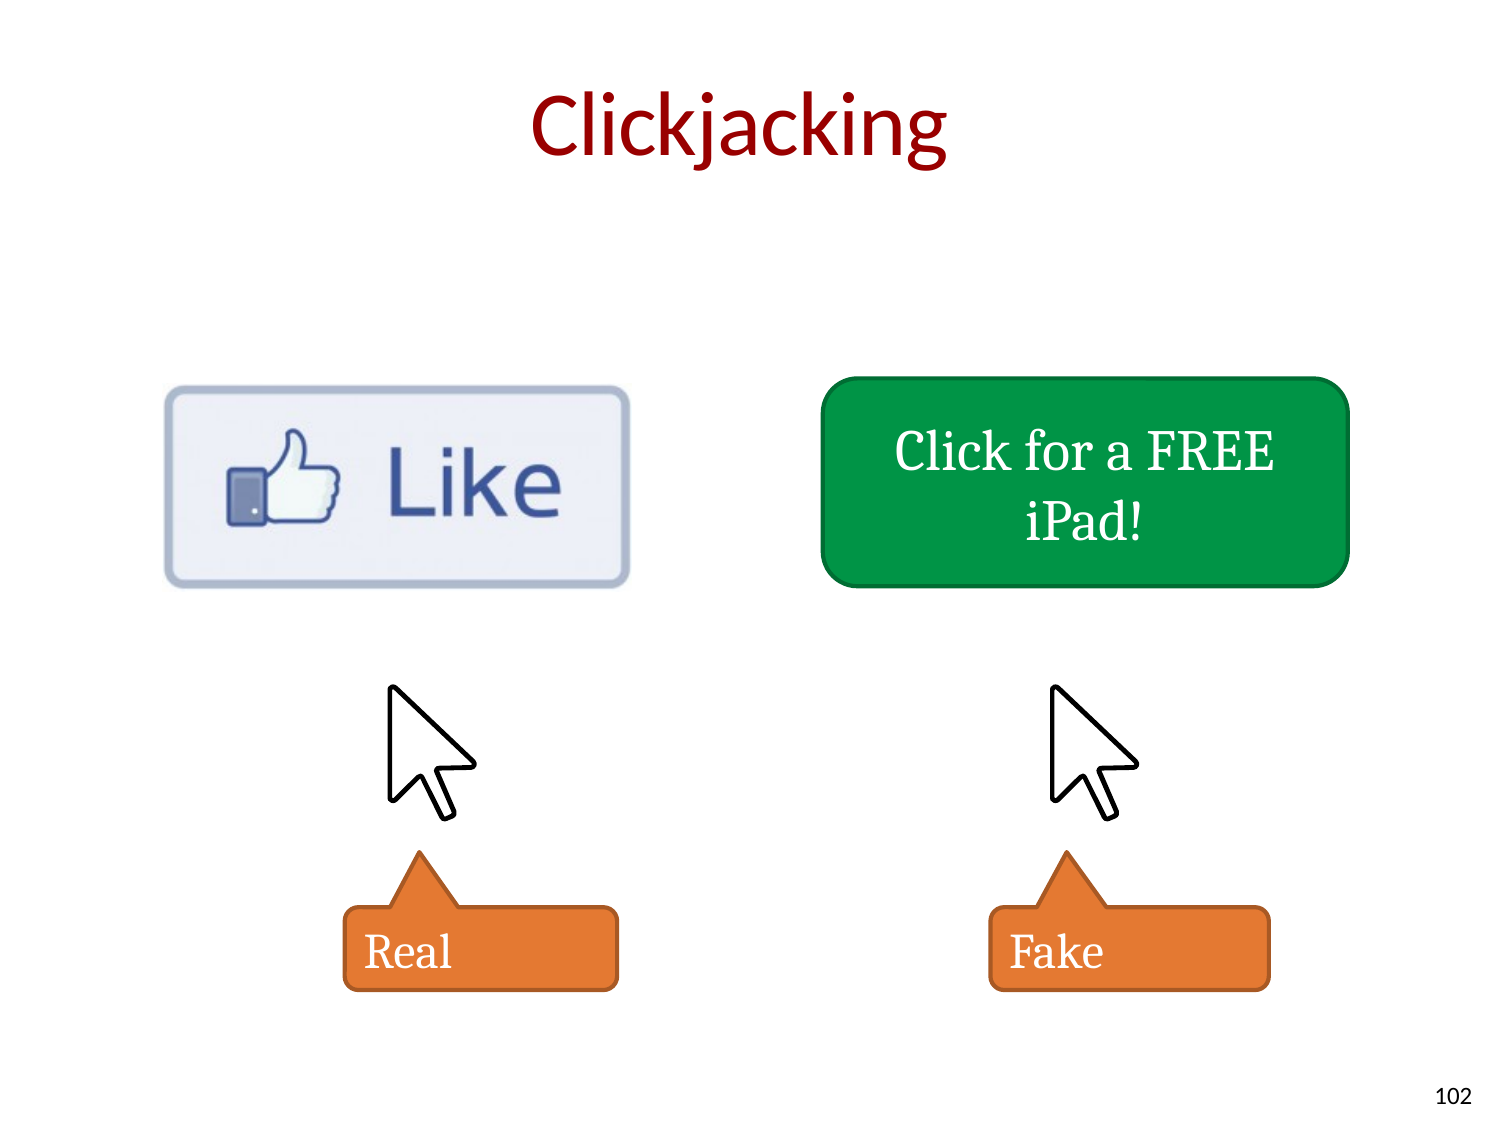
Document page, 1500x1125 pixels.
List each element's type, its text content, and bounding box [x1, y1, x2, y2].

slide_number 102 [1137, 1065, 1488, 1125]
text_box Click for a FREE iPad! [820, 376, 1350, 589]
text_box Fake Cursor [988, 850, 1271, 993]
picture [387, 683, 478, 822]
text_box Real Cursor [342, 850, 620, 993]
picture [162, 383, 632, 593]
picture [1049, 683, 1140, 822]
title Clickjacking [75, 24, 1425, 213]
